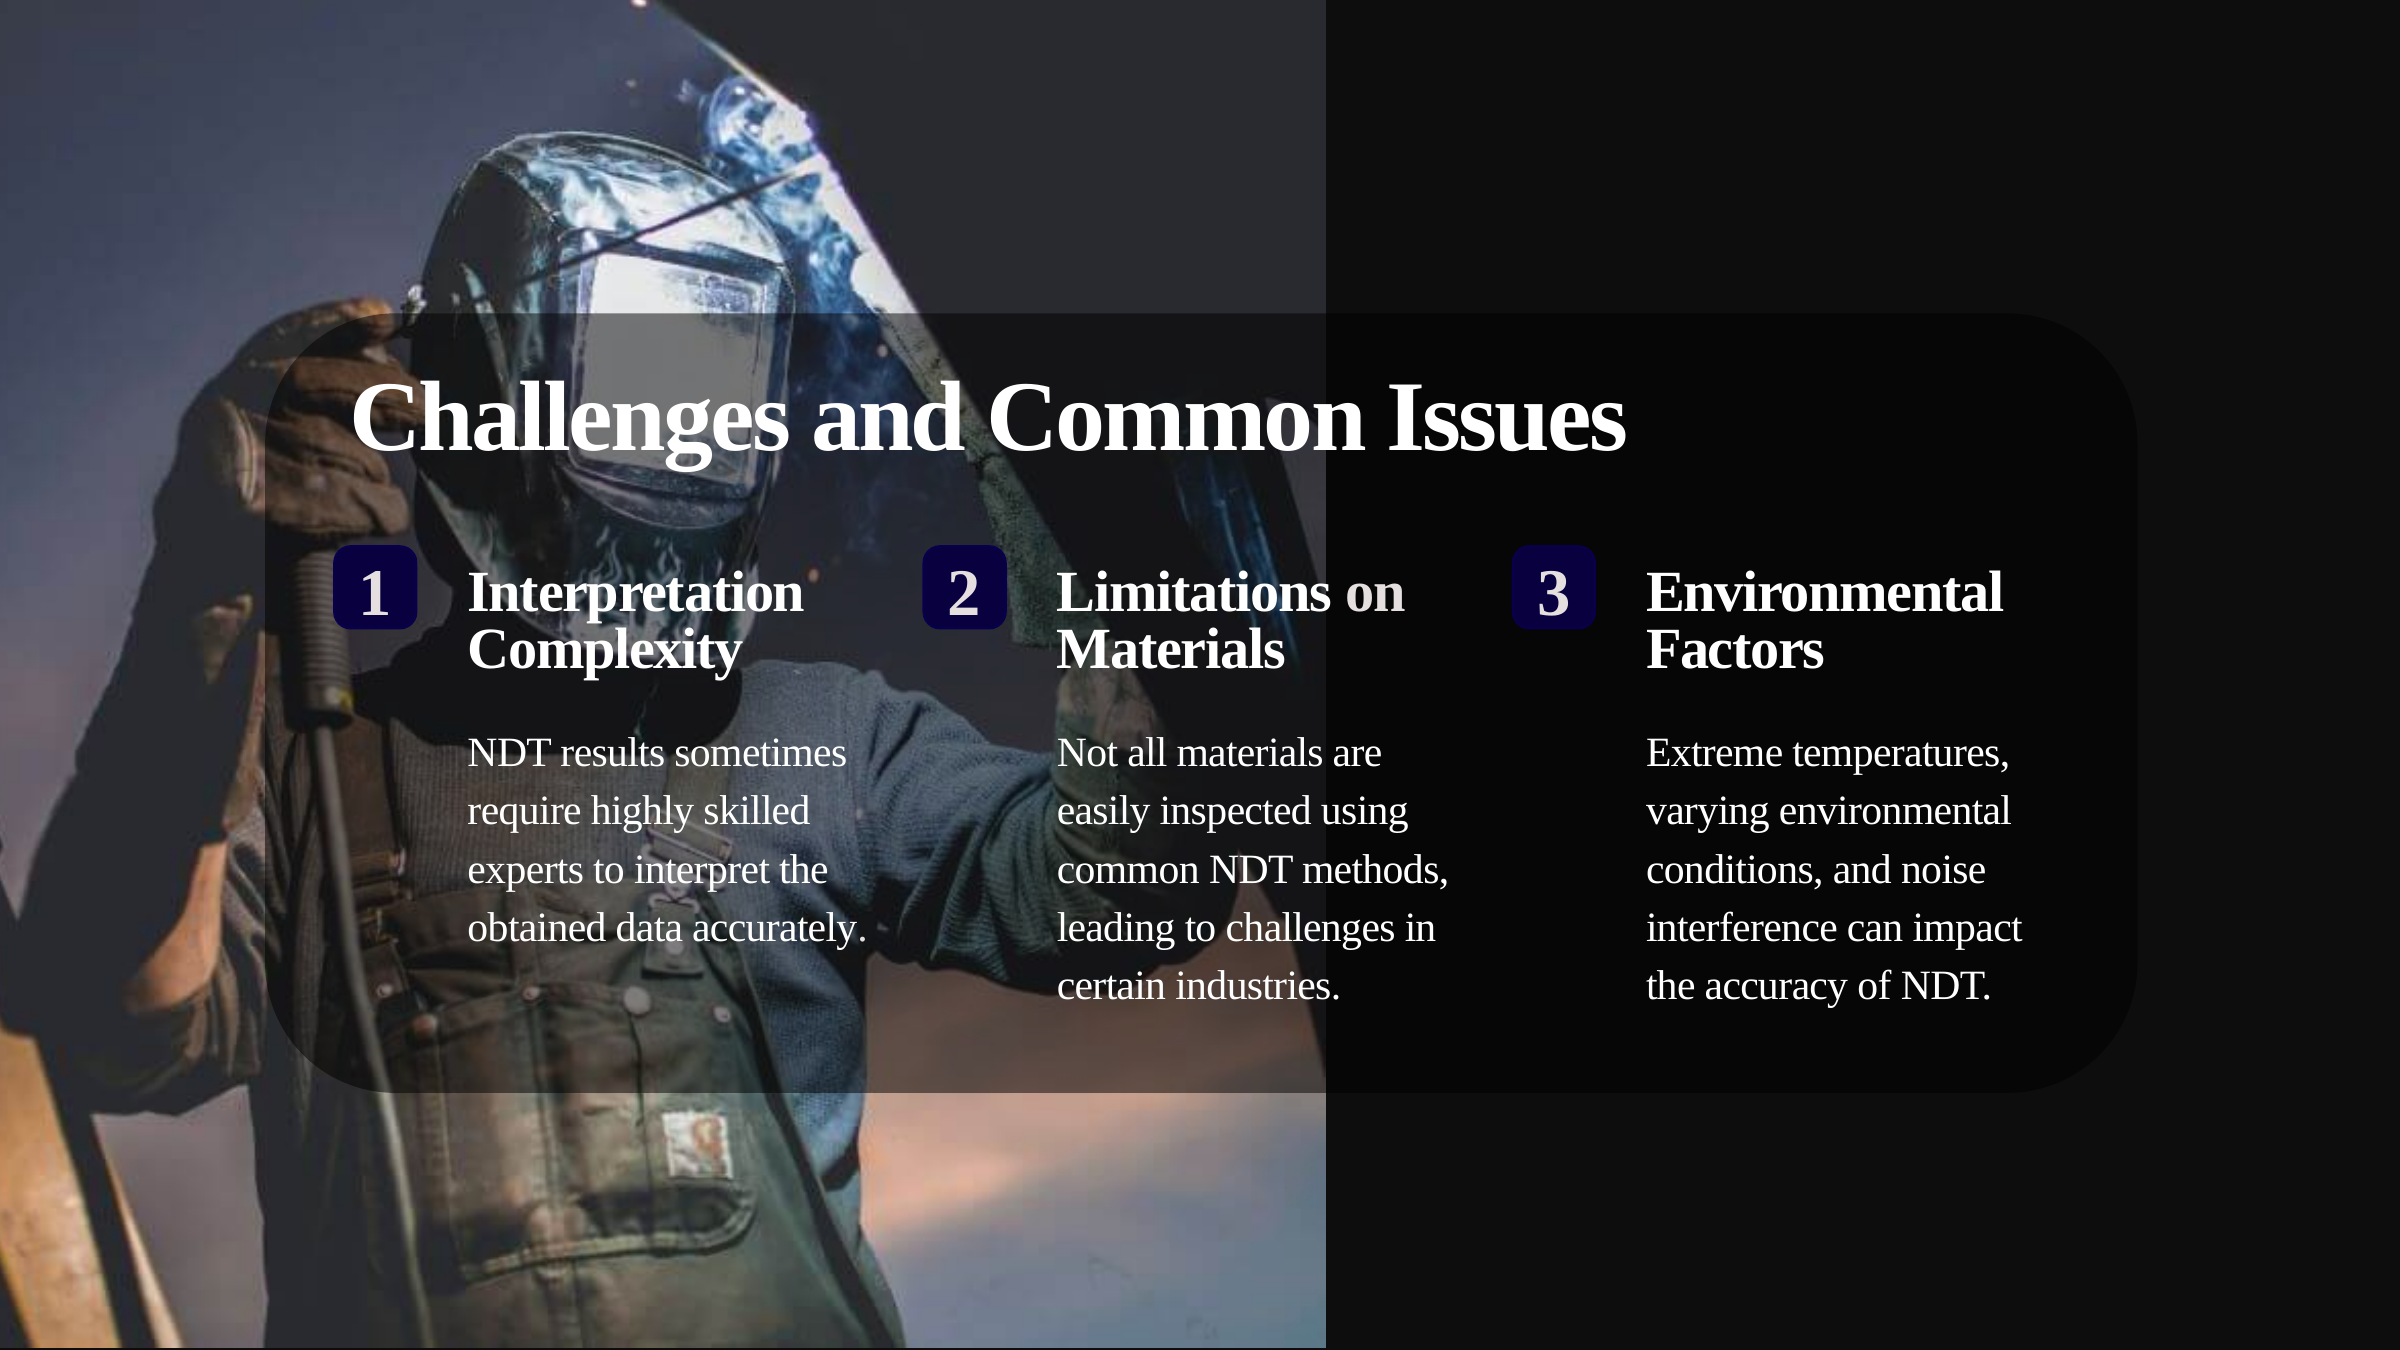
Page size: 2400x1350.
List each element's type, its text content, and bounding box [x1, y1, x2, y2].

text_box Not all materials are easily inspected using common NDT methods, leading to challenges in certain industries. [1326, 709, 1477, 1001]
text_box [1326, 313, 2138, 1093]
picture [0, 0, 1326, 1348]
text_box Extreme temperatures, varying environmental conditions, and noise interference can impact the accuracy of NDT. [1631, 709, 2066, 1001]
text_box Environmental Factors [1631, 558, 2066, 673]
text_box 3 [1537, 553, 1571, 622]
text_box Challenges and Common Issues [1326, 349, 1693, 464]
text_box Limitations on Materials [1326, 558, 1477, 673]
